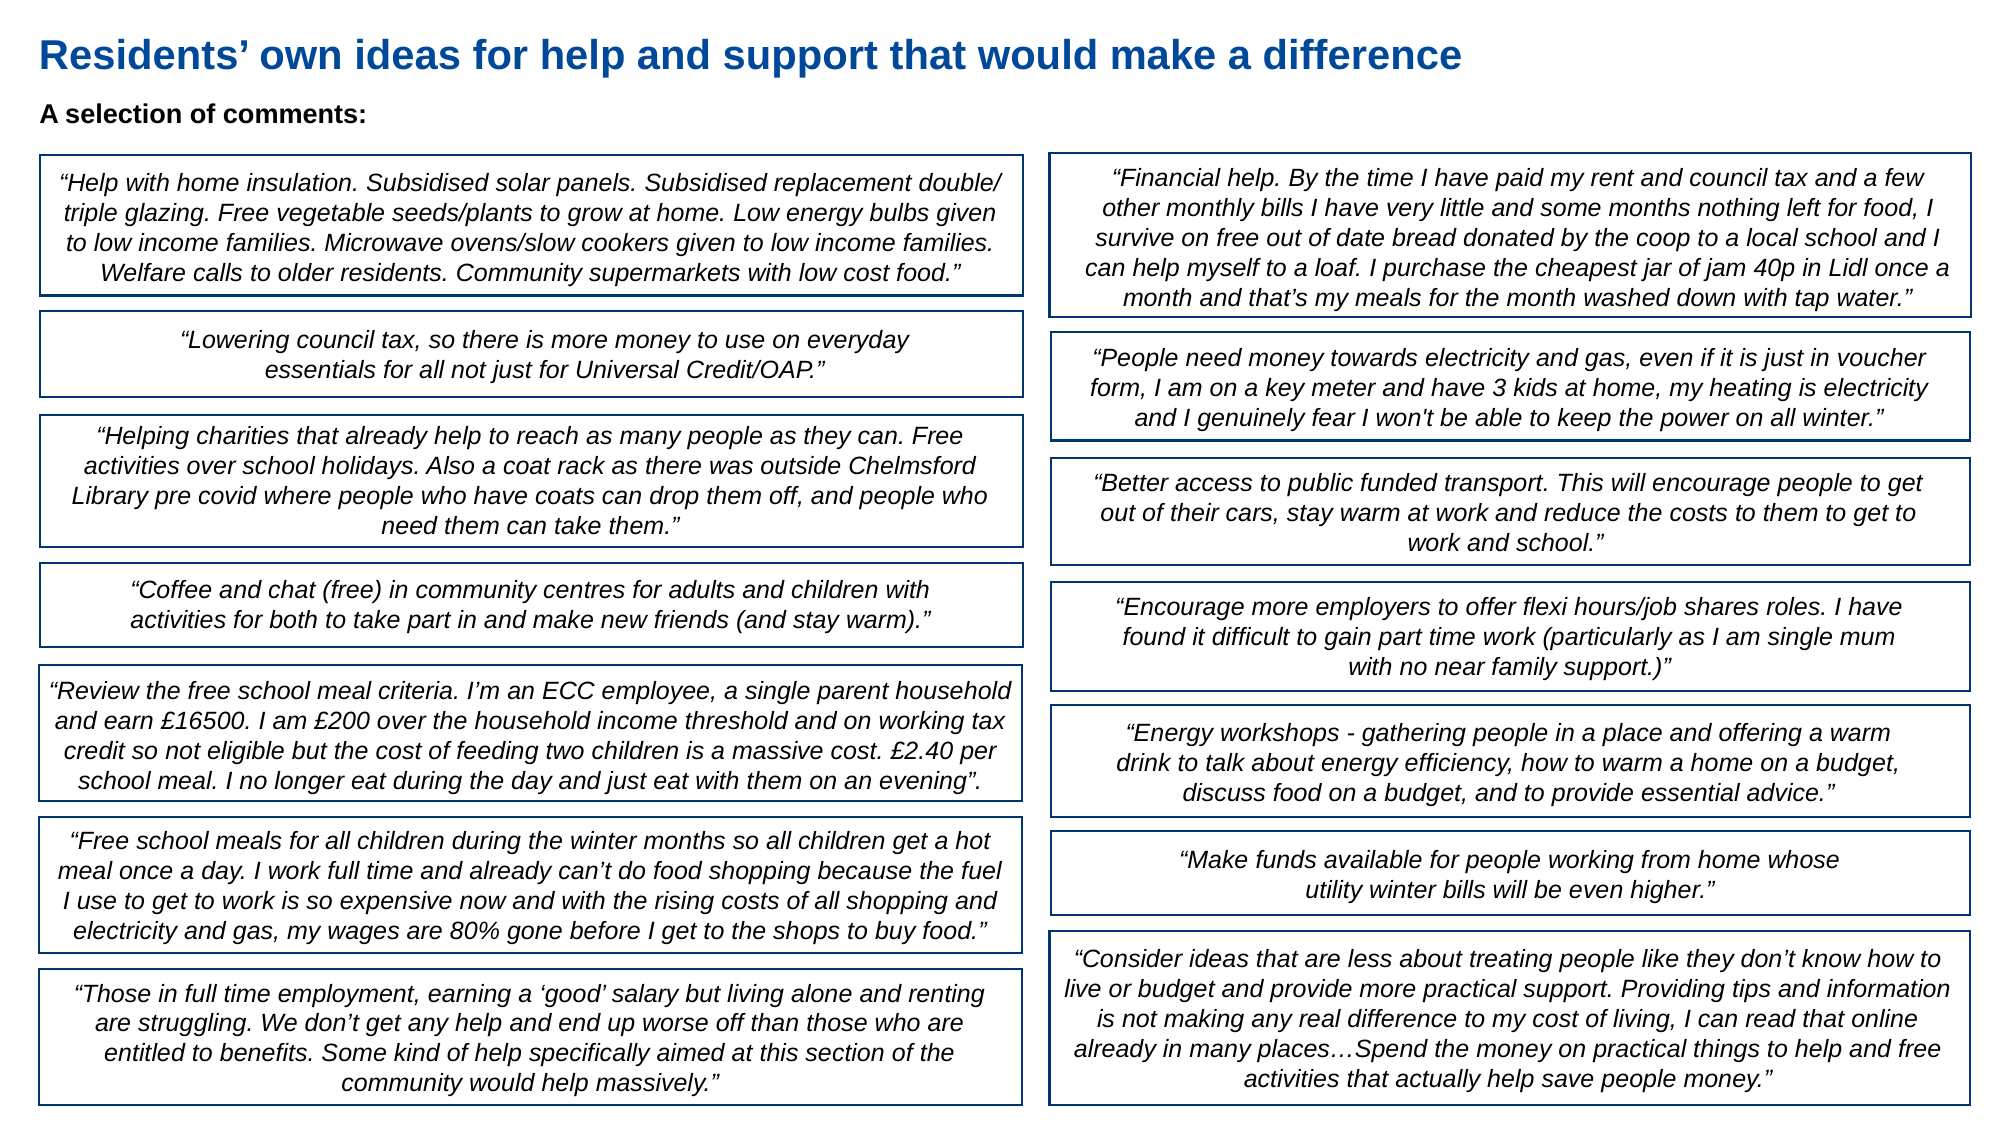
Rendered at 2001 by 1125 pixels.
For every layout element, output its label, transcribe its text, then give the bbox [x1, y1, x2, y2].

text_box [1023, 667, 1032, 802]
text_box [39, 310, 1024, 398]
text_box [1050, 830, 1971, 916]
text_box A selection of comments: [24, 88, 470, 137]
text_box [38, 968, 1023, 1106]
text_box [38, 664, 1023, 802]
text_box [39, 562, 1024, 648]
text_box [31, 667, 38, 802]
text_box [1048, 930, 1971, 1106]
text_box [1048, 152, 1972, 318]
text_box [1050, 457, 1971, 566]
text_box [1050, 704, 1971, 818]
text_box [1050, 331, 1971, 442]
text_box [38, 816, 1023, 954]
text_box [39, 414, 1024, 548]
text_box [1050, 581, 1971, 692]
text_box [39, 154, 1024, 297]
title Residents’ own ideas for help and support that would make a difference [24, 27, 1965, 78]
